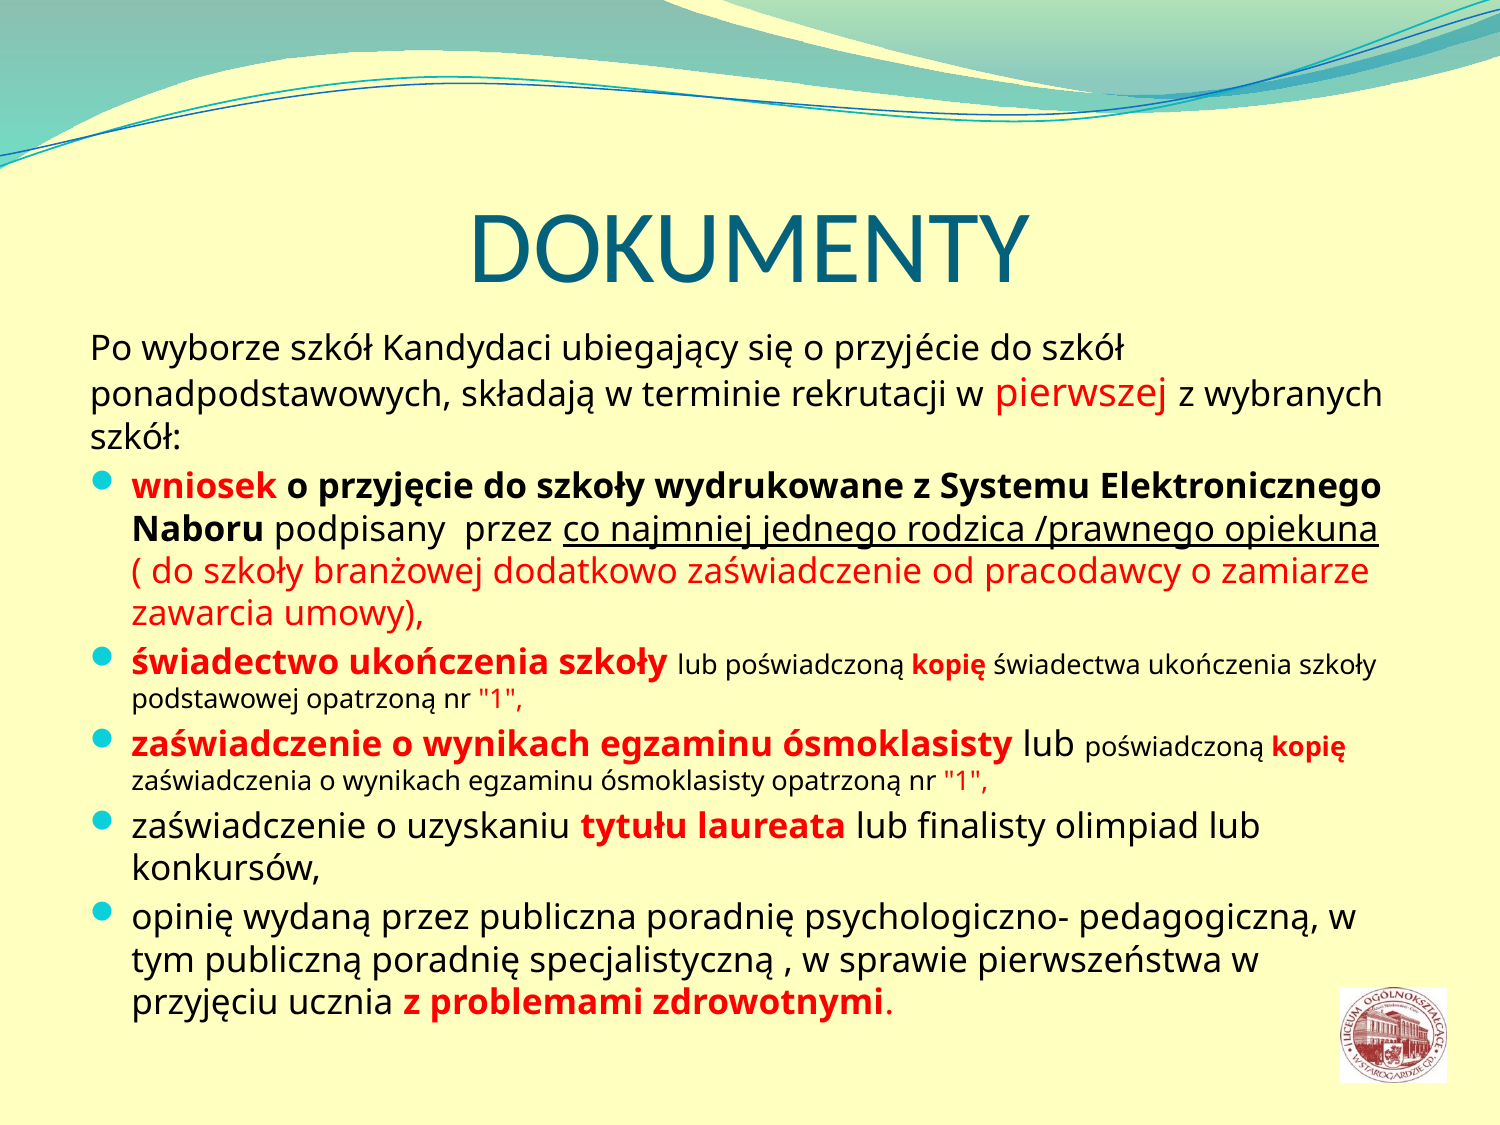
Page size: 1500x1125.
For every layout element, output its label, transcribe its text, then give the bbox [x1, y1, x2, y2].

title DOKUMENTY [75, 115, 1425, 303]
list Po wyborze szkół Kandydaci ubiegający się o przyjécie do szkół ponadpodstawowych, składają w terminie rekrutacji w pierwszej z wybranych szkół: wniosek o przyjęcie do szkoły wydrukowane z Systemu Elektronicznego Naboru podpisany przez co najmniej jednego rodzica /prawnego opiekuna ( do szkoły branżowej dodatkowo zaświadczenie od pracodawcy o zamiarze zawarcia umowy), świadectwo ukończenia szkoły lub poświadczoną kopię świadectwa ukończenia szkoły podstawowej opatrzoną nr "1", zaświadczenie o wynikach egzaminu ósmoklasisty lub poświadczoną kopię zaświadczenia o wynikach egzaminu ósmoklasisty opatrzoną nr "1", zaświadczenie o uzyskaniu tytułu laureata lub finalisty olimpiad lub konkursów, opinię wydaną przez publiczna poradnię psychologiczno- pedagogiczną, w tym publiczną poradnię specjalistyczną , w sprawie pierwszeństwa w przyjęciu ucznia z problemami zdrowotnymi. [75, 317, 1425, 1038]
picture [1340, 987, 1448, 1083]
